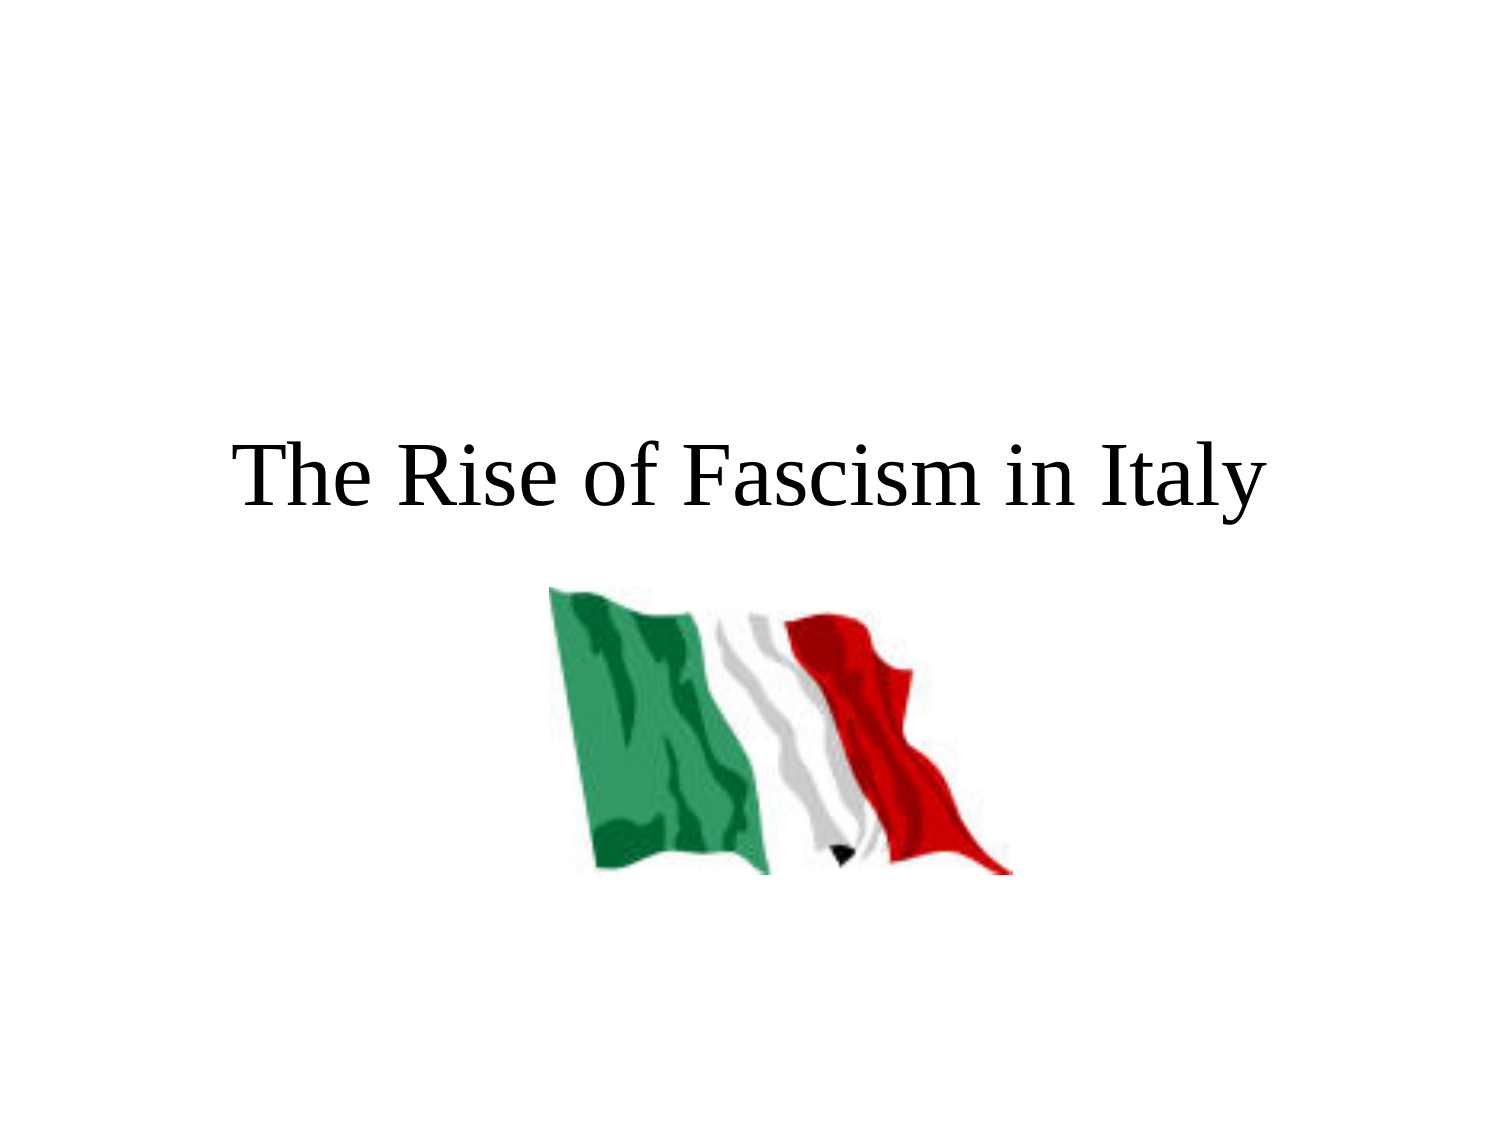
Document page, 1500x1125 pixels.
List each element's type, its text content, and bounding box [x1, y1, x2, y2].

title The Rise of Fascism in Italy [112, 375, 1388, 563]
picture [549, 587, 1013, 875]
